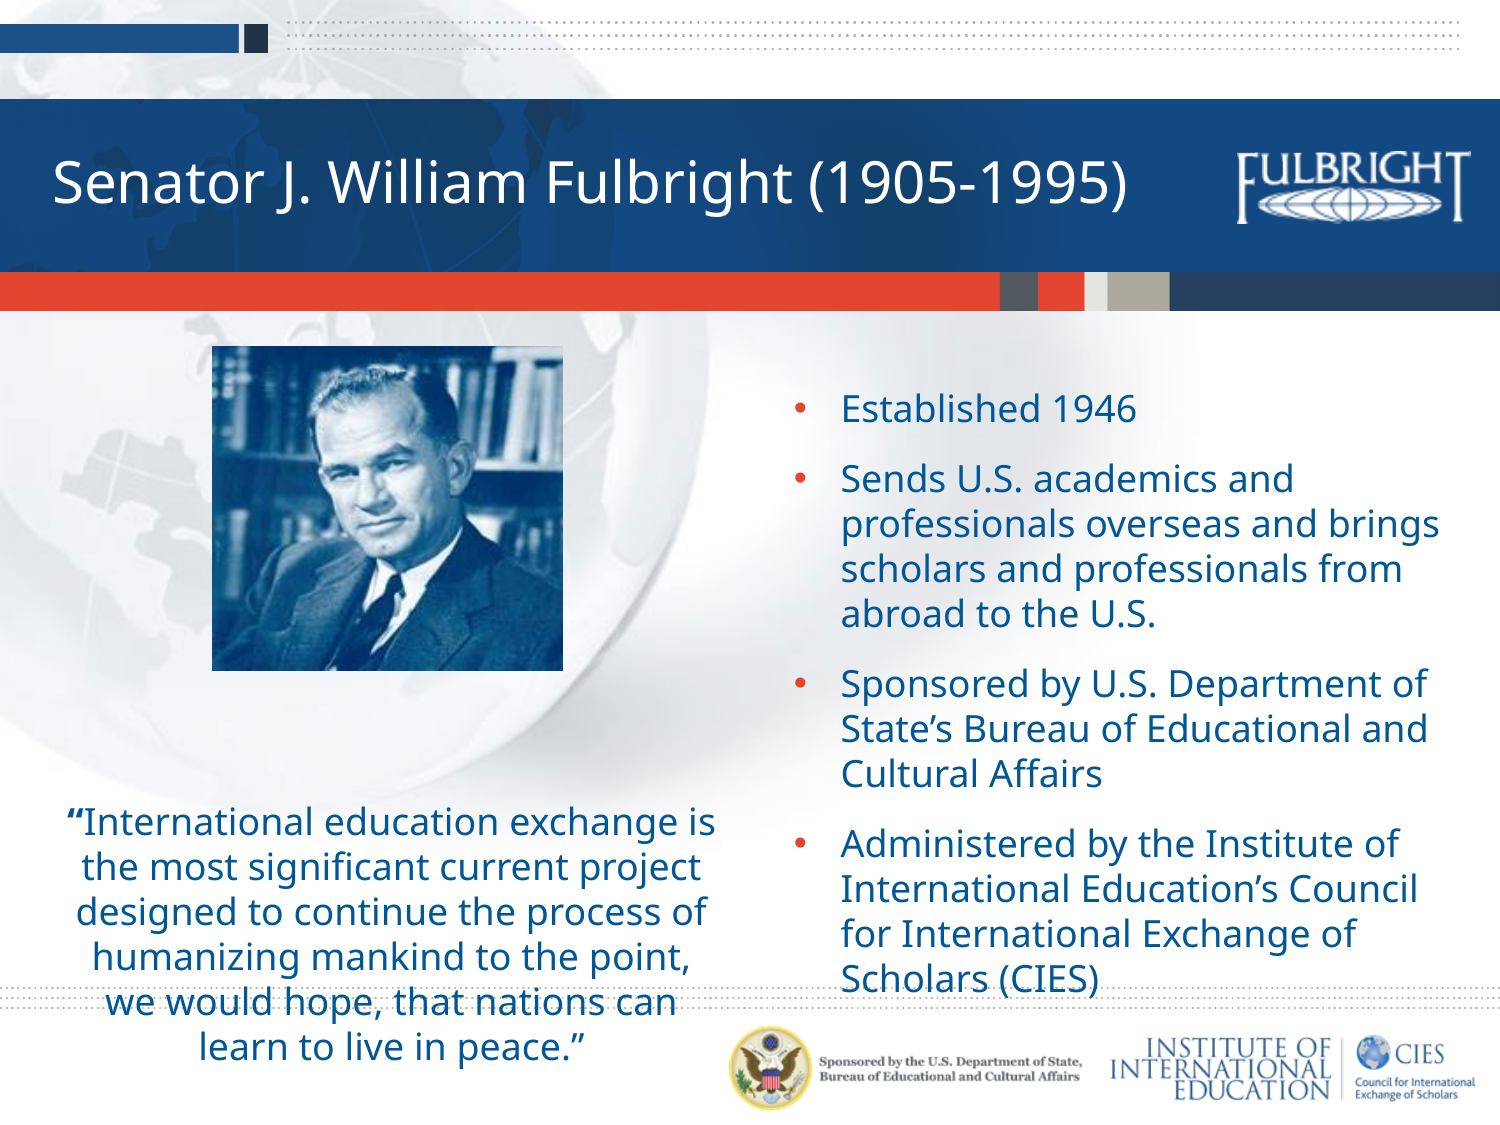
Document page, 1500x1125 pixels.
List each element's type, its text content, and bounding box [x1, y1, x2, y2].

text_box “International education exchange is the most significant current project designed to continue the process of humanizing mankind to the point, we would hope, that nations can learn to live in peace.” Established 1946 Sends U.S. academics and professionals overseas and brings scholars and professionals from abroad to the U.S. Sponsored by U.S. Department of State’s Bureau of Educational and Cultural Affairs Administered by the Institute of International Education’s Council for International Exchange of Scholars (CIES) [49, 337, 1463, 1125]
picture [1463, 1024, 1475, 1113]
picture [1463, 987, 1500, 1009]
picture [0, 987, 49, 1009]
list Senator J. William Fulbright (1905-1995) [37, 137, 1163, 237]
picture [212, 346, 563, 671]
picture [0, 0, 1500, 932]
